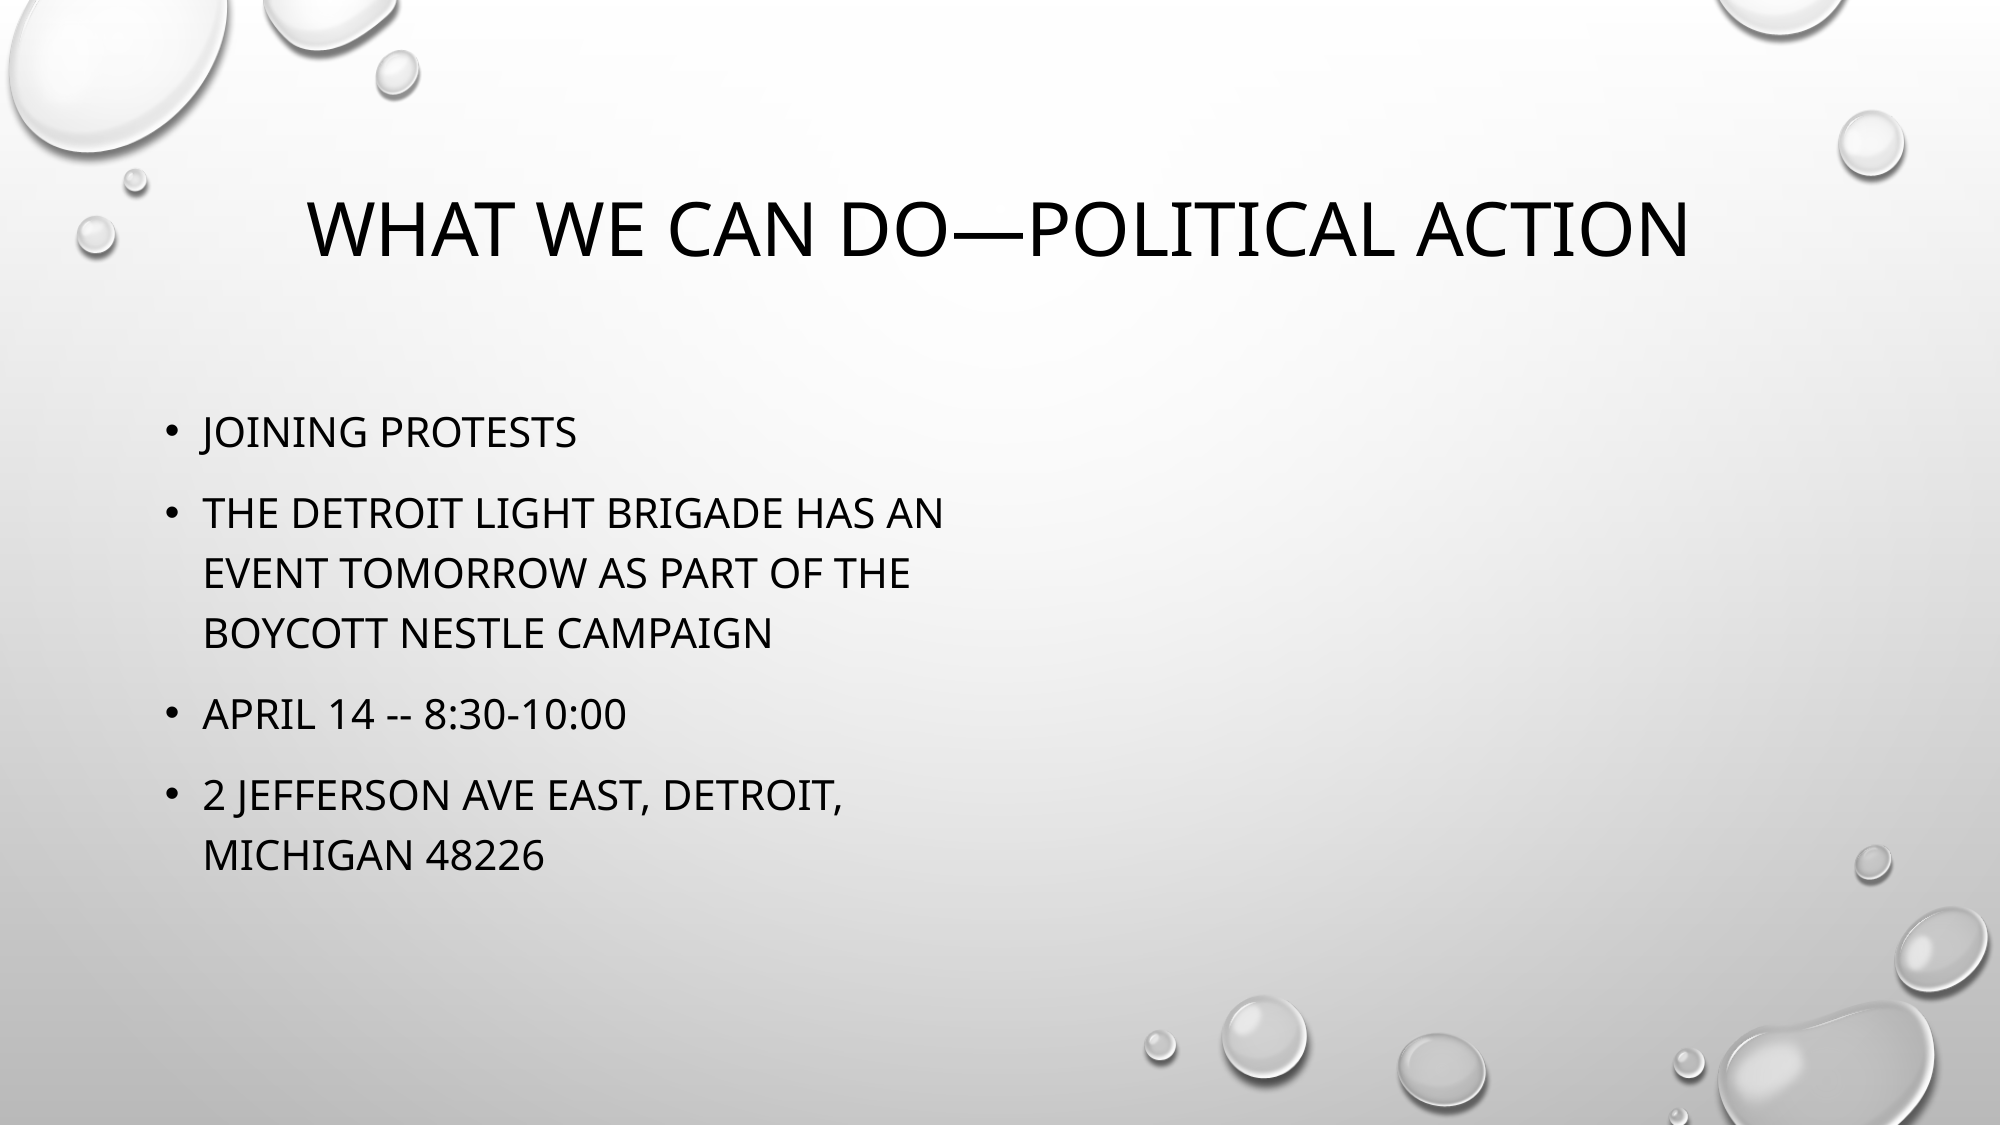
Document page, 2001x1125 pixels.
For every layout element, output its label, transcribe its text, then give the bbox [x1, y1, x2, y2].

title What we can do—Political Action [149, 101, 1851, 364]
picture [0, 0, 2000, 1125]
list Joining protests The Detroit Light Brigade has an event tomorrow as part of the Boycott Nestle campaign April 14 -- 8:30-10:00 2 Jefferson Ave East, Detroit, Michigan 48226 [149, 388, 988, 950]
